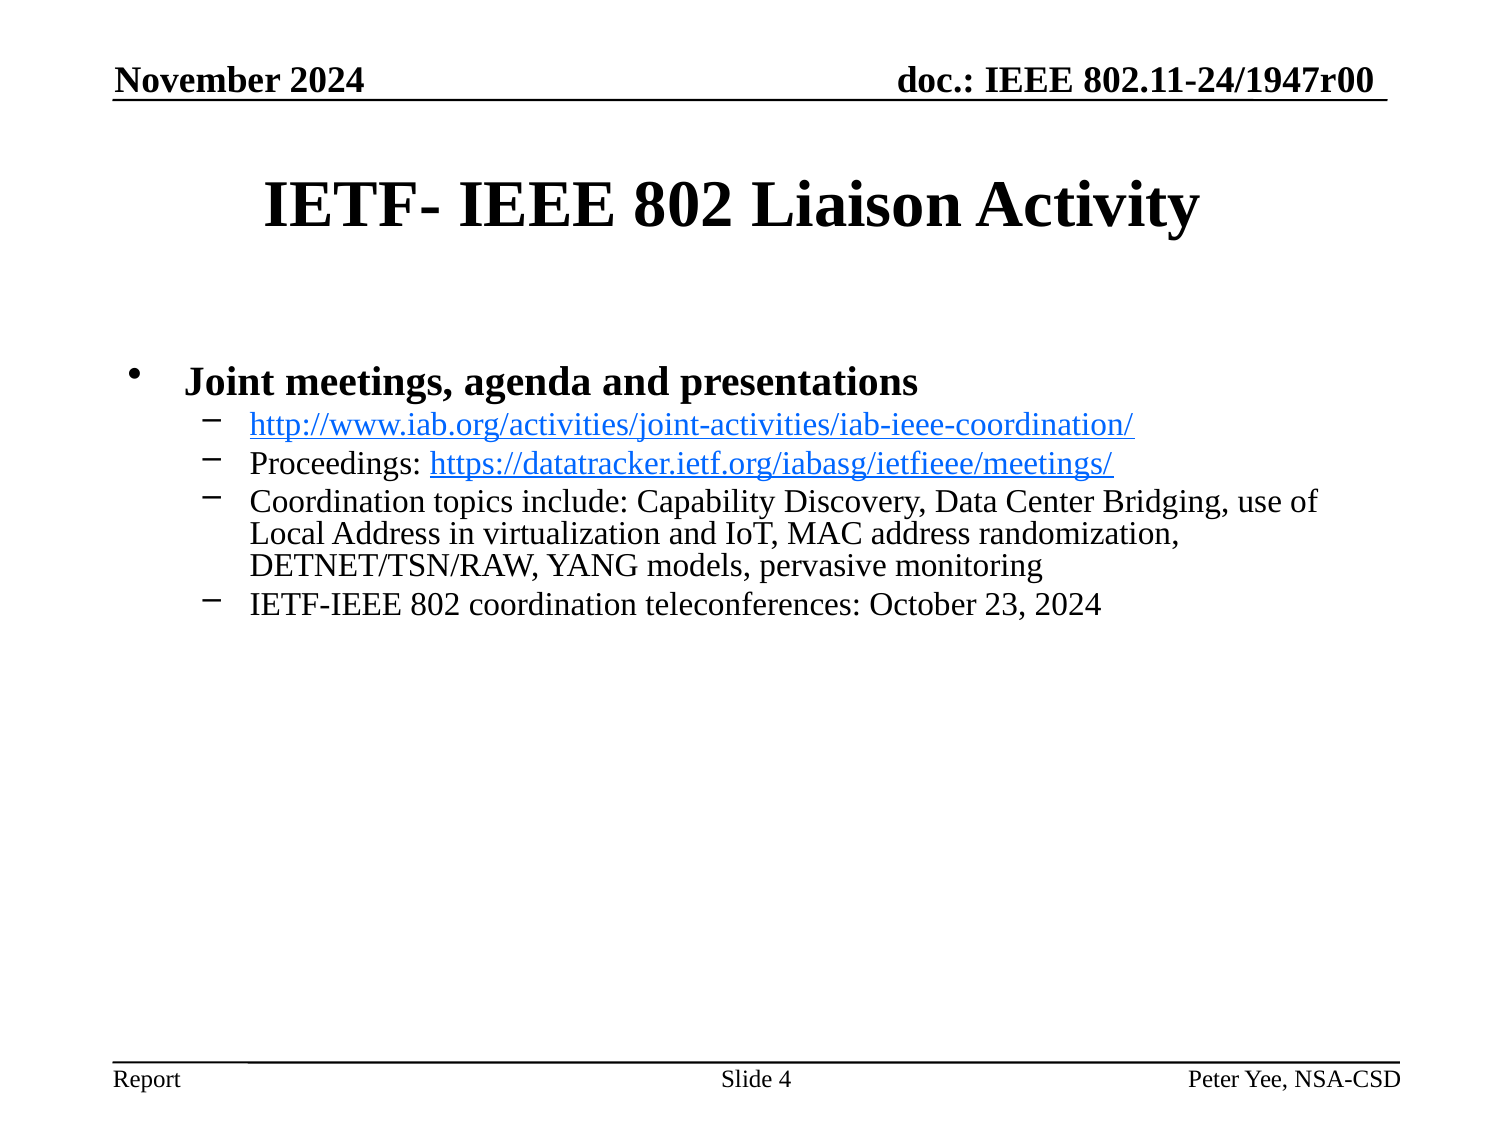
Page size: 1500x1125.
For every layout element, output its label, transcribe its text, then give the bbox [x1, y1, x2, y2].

list Joint meetings, agenda and presentations http://www.iab.org/activities/joint-activities/iab-ieee-coordination/ Proceedings: https://datatracker.ietf.org/iabasg/ietfieee/meetings/ Coordination topics include: Capability Discovery, Data Center Bridging, use of Local Address in virtualization and IoT, MAC address randomization, DETNET/TSN/RAW, YANG models, pervasive monitoring IETF-IEEE 802 coordination teleconferences: October 23, 2024 [112, 324, 1388, 1000]
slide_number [114, 54, 425, 100]
footer Peter Yee, NSA-CSD [1185, 1062, 1402, 1093]
title IETF- IEEE 802 Liaison Activity [112, 112, 1388, 288]
slide_number Slide 4 [712, 1062, 800, 1093]
